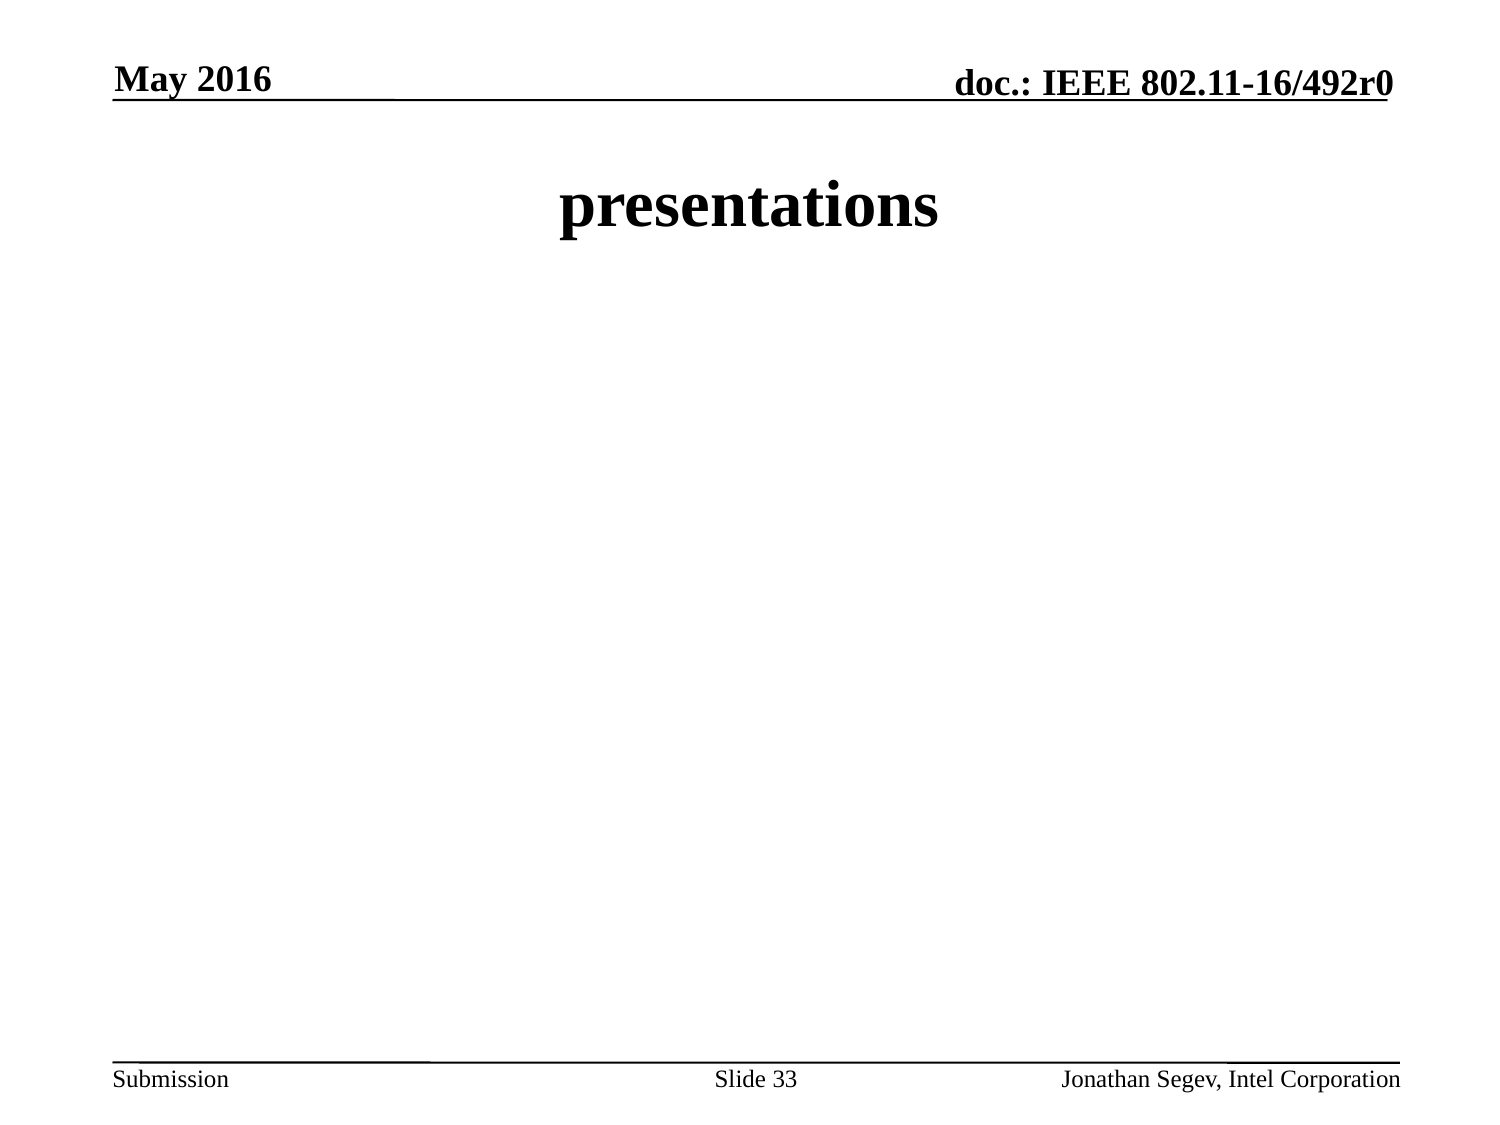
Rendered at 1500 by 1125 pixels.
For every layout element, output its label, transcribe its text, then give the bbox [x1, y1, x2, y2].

title presentations [112, 112, 1388, 288]
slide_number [114, 54, 423, 100]
slide_number Slide 33 [712, 1061, 800, 1123]
footer Jonathan Segev, Intel Corporation [878, 1061, 1402, 1093]
